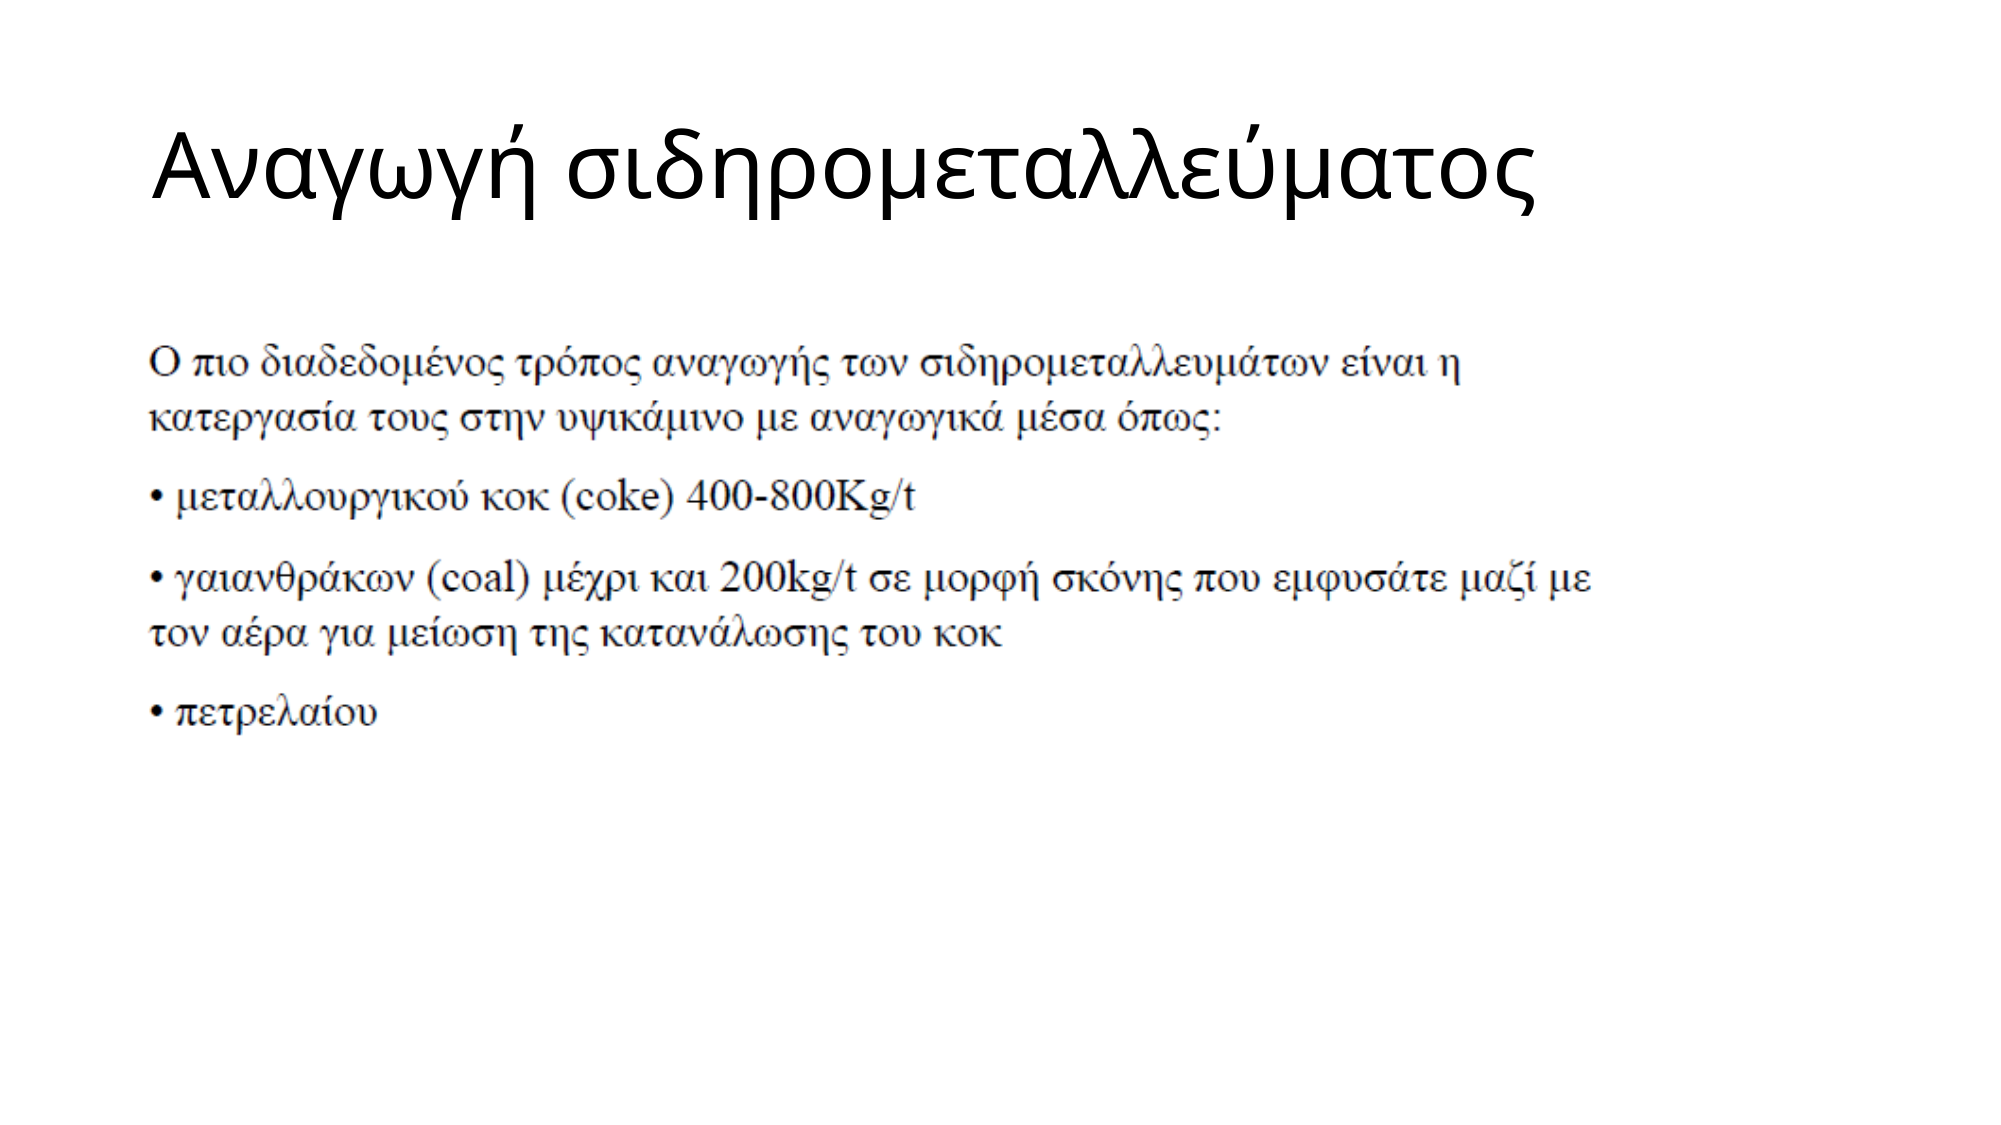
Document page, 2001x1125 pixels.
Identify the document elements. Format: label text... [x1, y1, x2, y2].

title Αναγωγή σιδηρομεταλλεύματος [137, 59, 1863, 278]
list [137, 331, 1608, 761]
